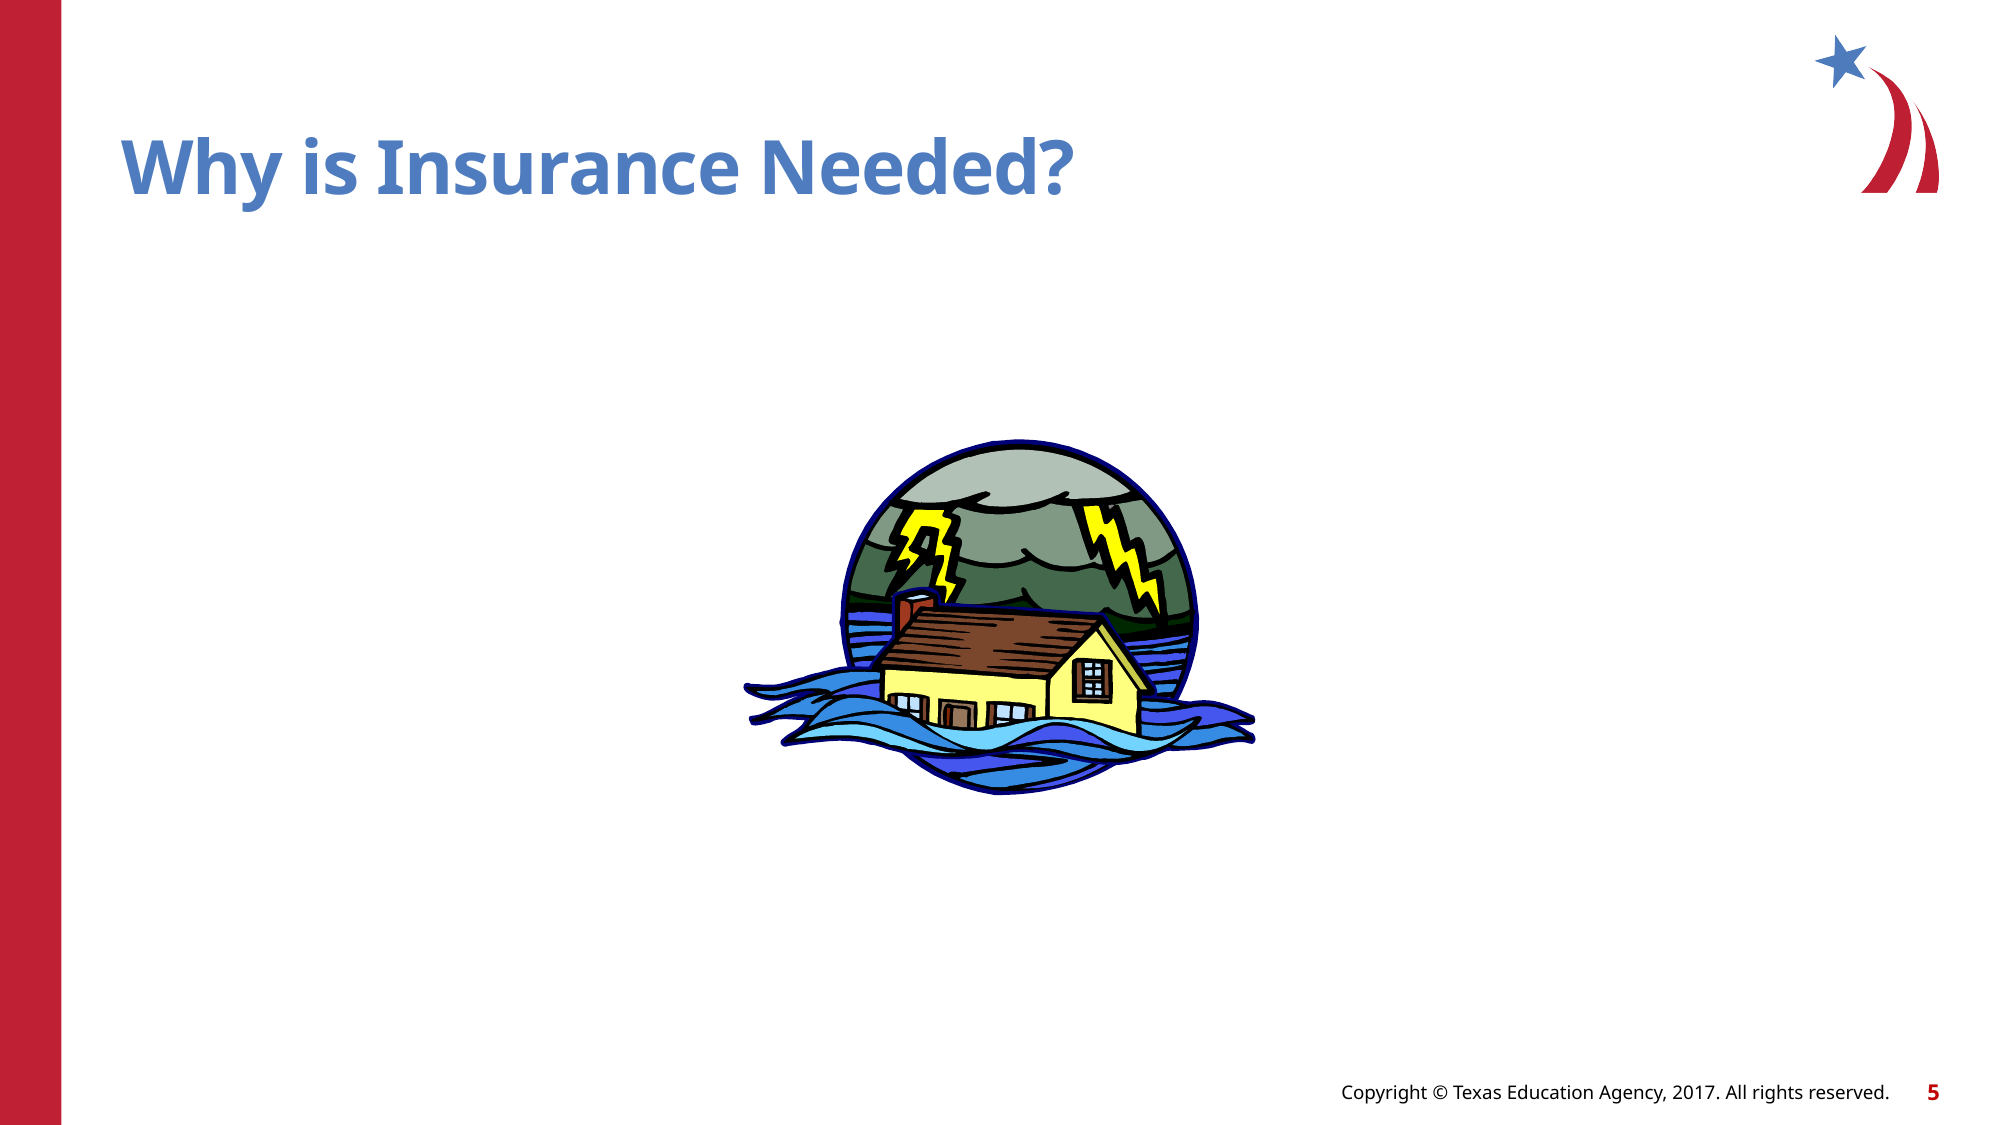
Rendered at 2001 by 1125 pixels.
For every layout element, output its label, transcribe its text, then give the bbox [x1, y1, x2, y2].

title Why is Insurance Needed? [121, 66, 1772, 211]
picture [1814, 34, 1939, 193]
picture [739, 429, 1260, 796]
